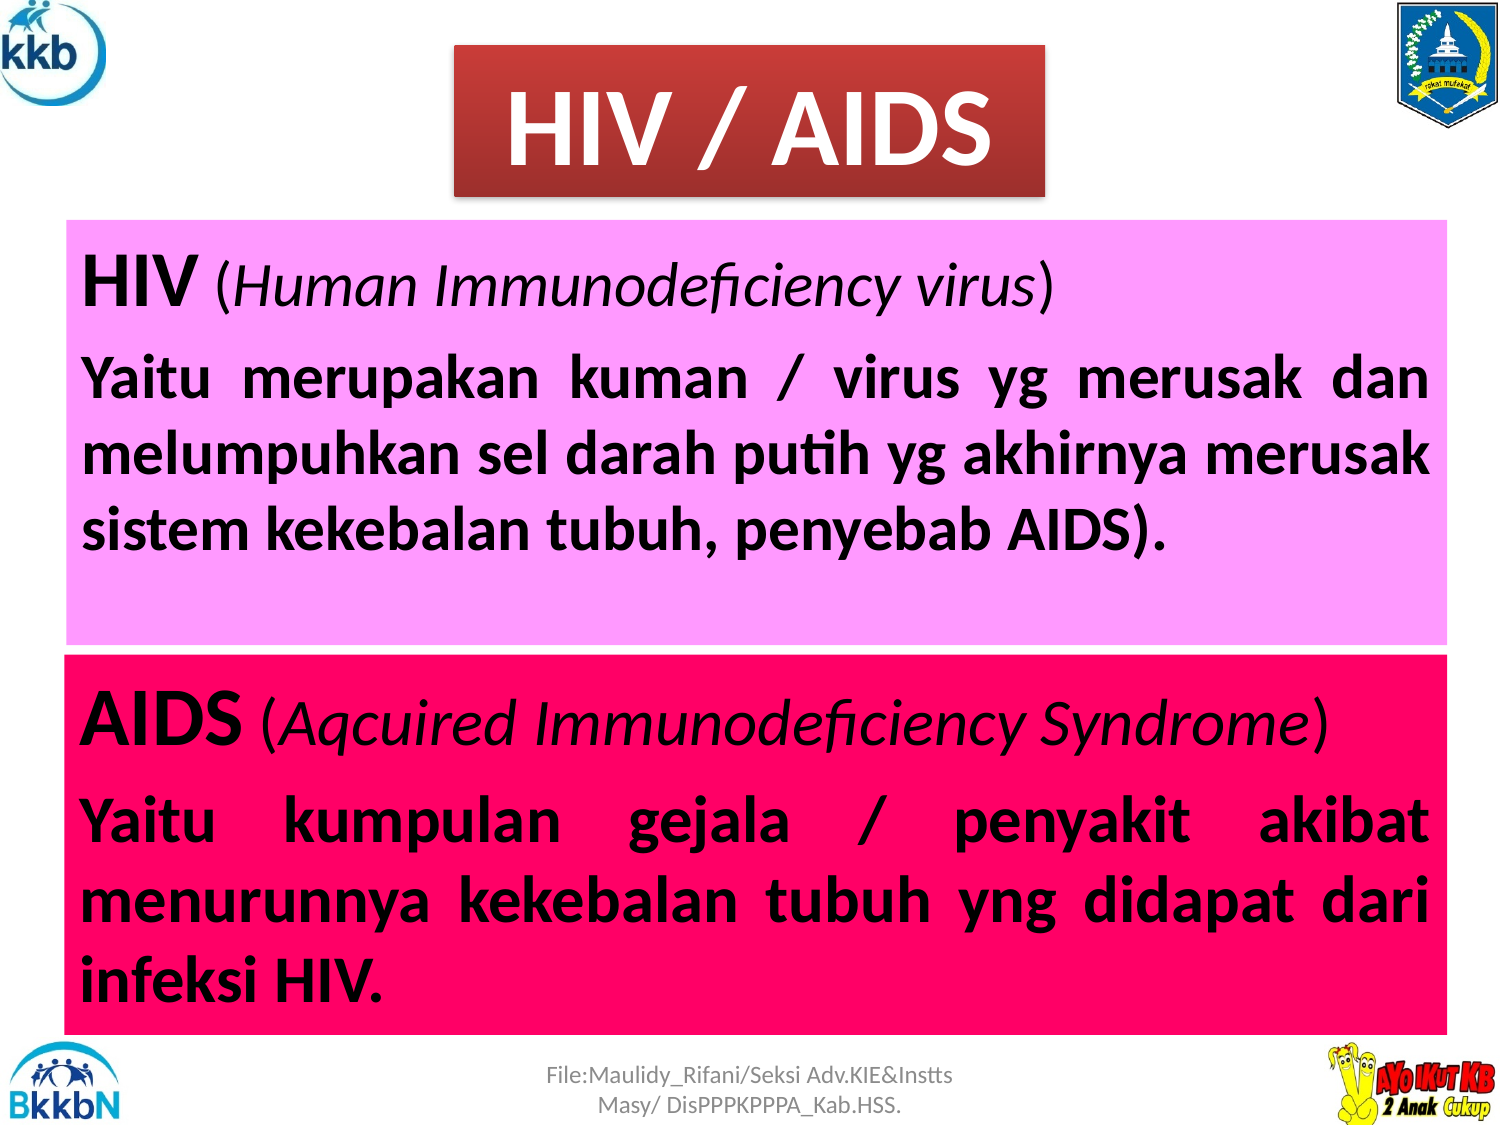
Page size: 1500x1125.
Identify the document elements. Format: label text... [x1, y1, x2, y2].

picture [0, 1036, 130, 1125]
picture [1323, 1033, 1500, 1125]
footer File:Maulidy_Rifani/Seksi Adv.KIE&Instts Masy/ DisPPPKPPPA_Kab.HSS. [512, 1058, 988, 1119]
text_box AIDS (Aqcuired Immunodeficiency Syndrome) Yaitu kumpulan gejala / penyakit akibat menurunnya kekebalan tubuh yng didapat dari infeksi HIV. [64, 654, 1448, 1035]
title HIV / AIDS [454, 45, 1046, 197]
picture [0, 0, 106, 106]
list HIV (Human Immunodeficiency virus) Yaitu merupakan kuman / virus yg merusak dan melumpuhkan sel darah putih yg akhirnya merusak sistem kekebalan tubuh, penyebab AIDS). [66, 219, 1448, 646]
picture [1394, 0, 1500, 130]
